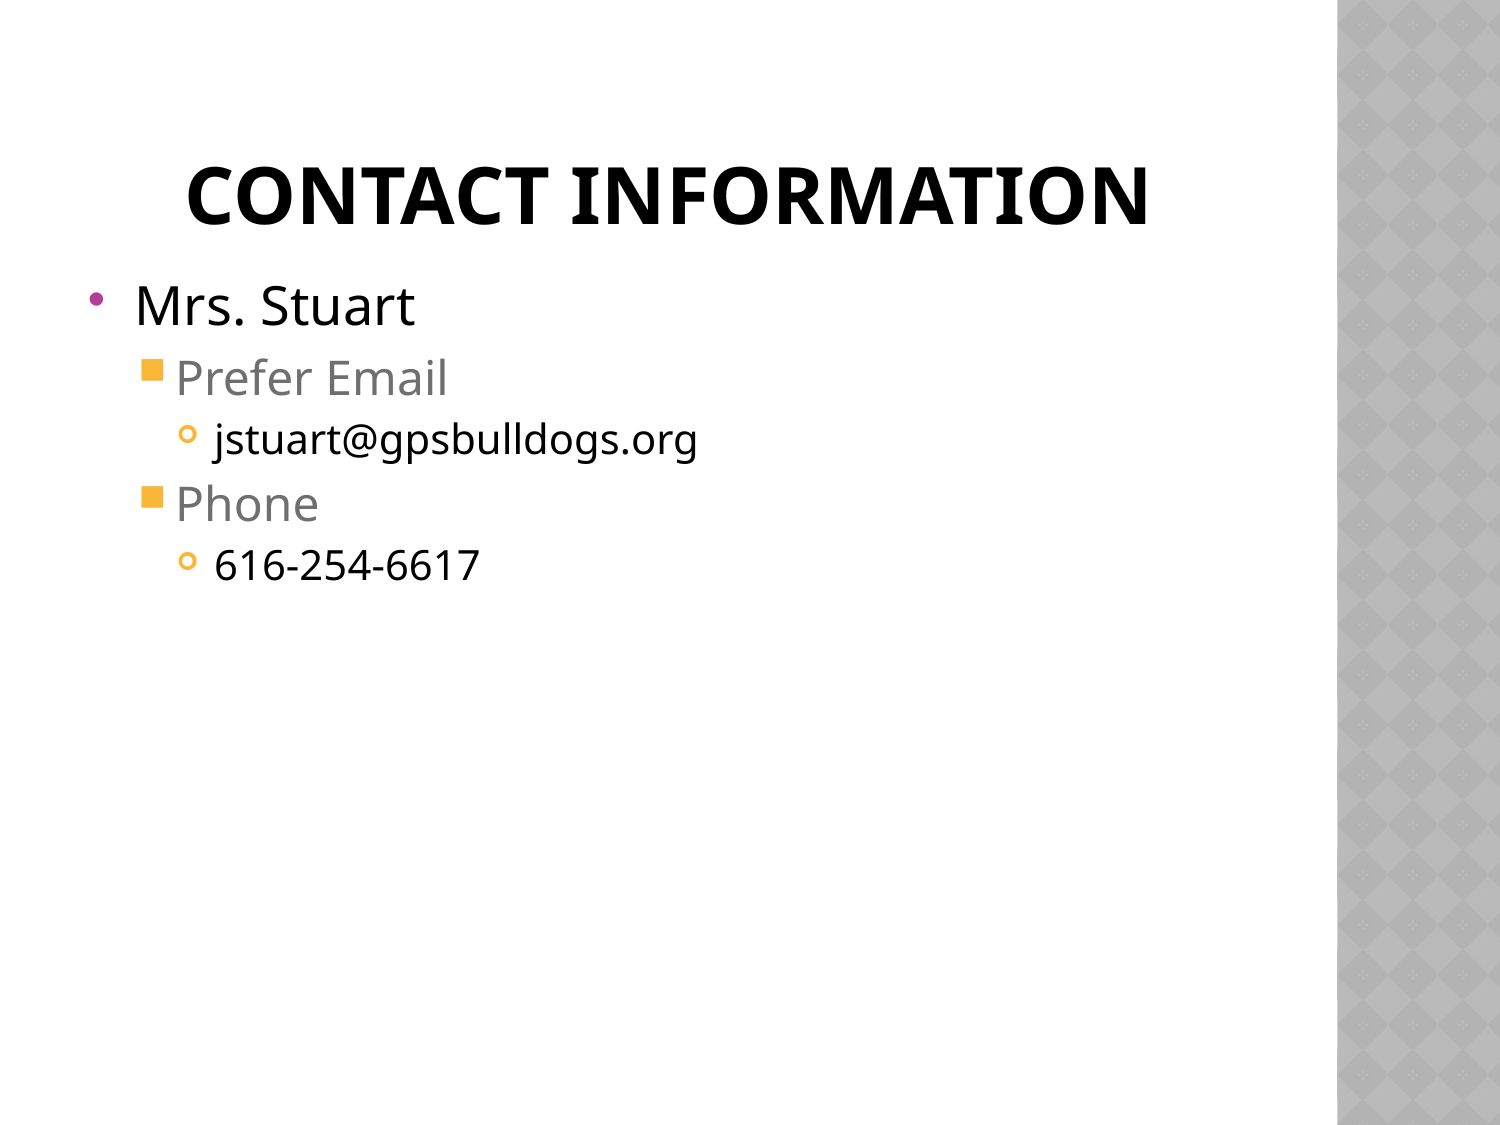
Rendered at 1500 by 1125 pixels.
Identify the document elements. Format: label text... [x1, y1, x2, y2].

list Mrs. Stuart Prefer Email jstuart@gpsbulldogs.org Phone 616-254-6617 [75, 264, 1263, 1059]
title Contact Information [75, 52, 1263, 240]
